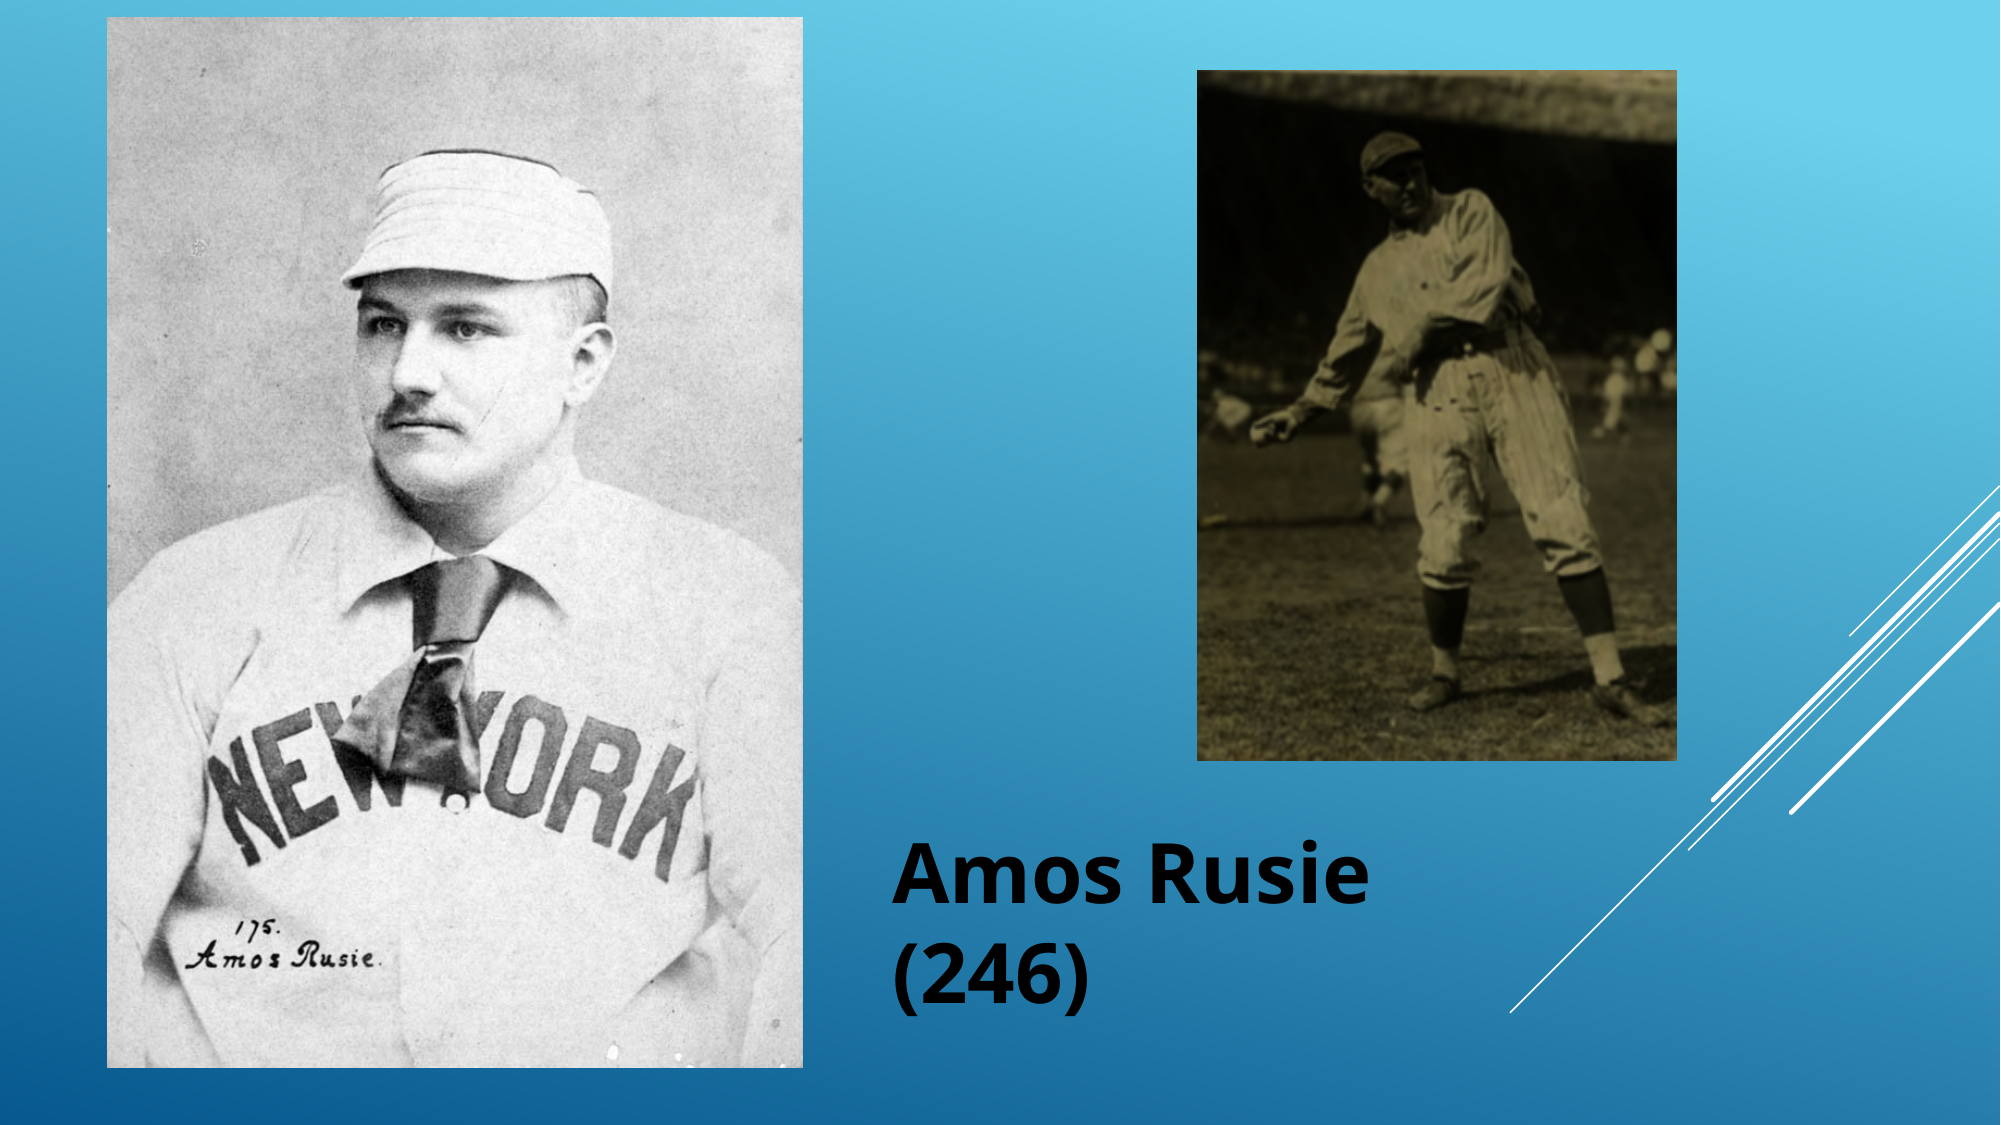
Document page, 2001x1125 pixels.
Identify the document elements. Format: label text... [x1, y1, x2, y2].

picture [1197, 70, 1677, 761]
picture [107, 17, 803, 1069]
text_box Amos Rusie (246) [877, 812, 1603, 1028]
